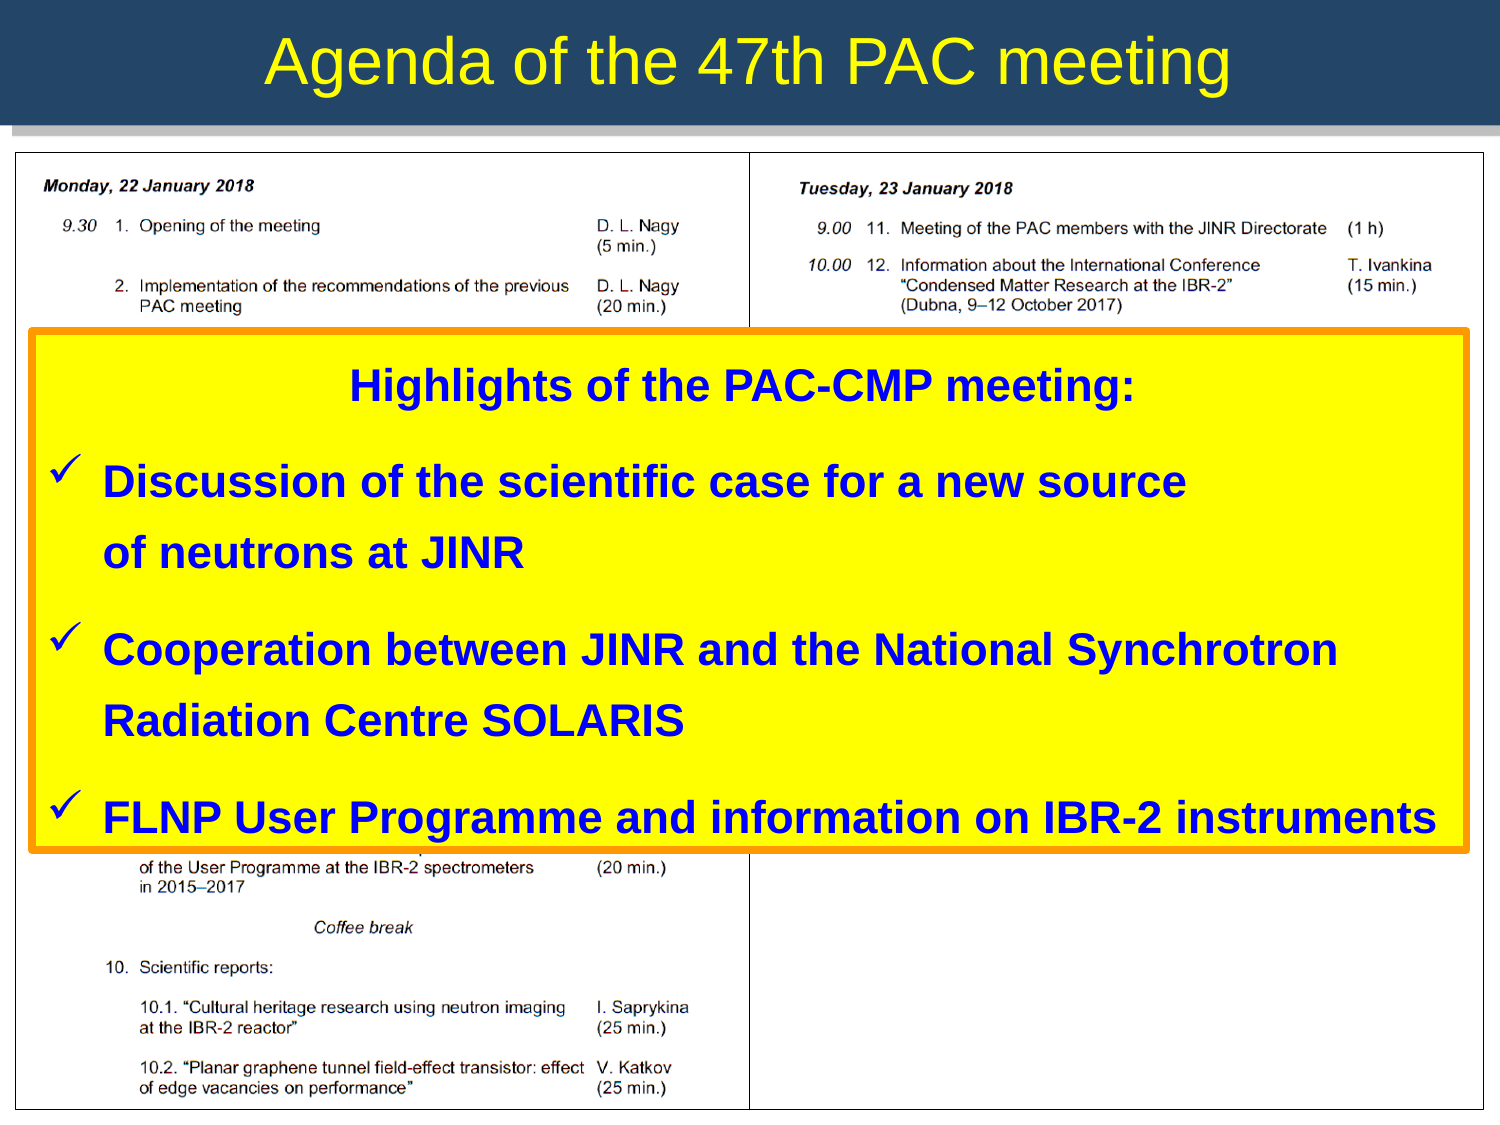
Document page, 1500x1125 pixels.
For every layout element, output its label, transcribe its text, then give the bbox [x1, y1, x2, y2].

text_box [13, 151, 807, 308]
text_box Highlights of the PAC-CMP meeting: Discussion of the scientific case for a new source of neutrons at JINR Cooperation between JINR and the National Synchrotron Radiation Centre SOLARIS FLNP User Programme and information on IBR-2 instruments [840, 331, 1467, 850]
text_box [0, 464, 1500, 1125]
text_box Agenda of the 47th PAC meeting [15, 10, 1484, 151]
text_box [13, 976, 744, 1112]
picture [0, 310, 748, 968]
picture [750, 143, 1439, 968]
text_box [754, 151, 1485, 1112]
